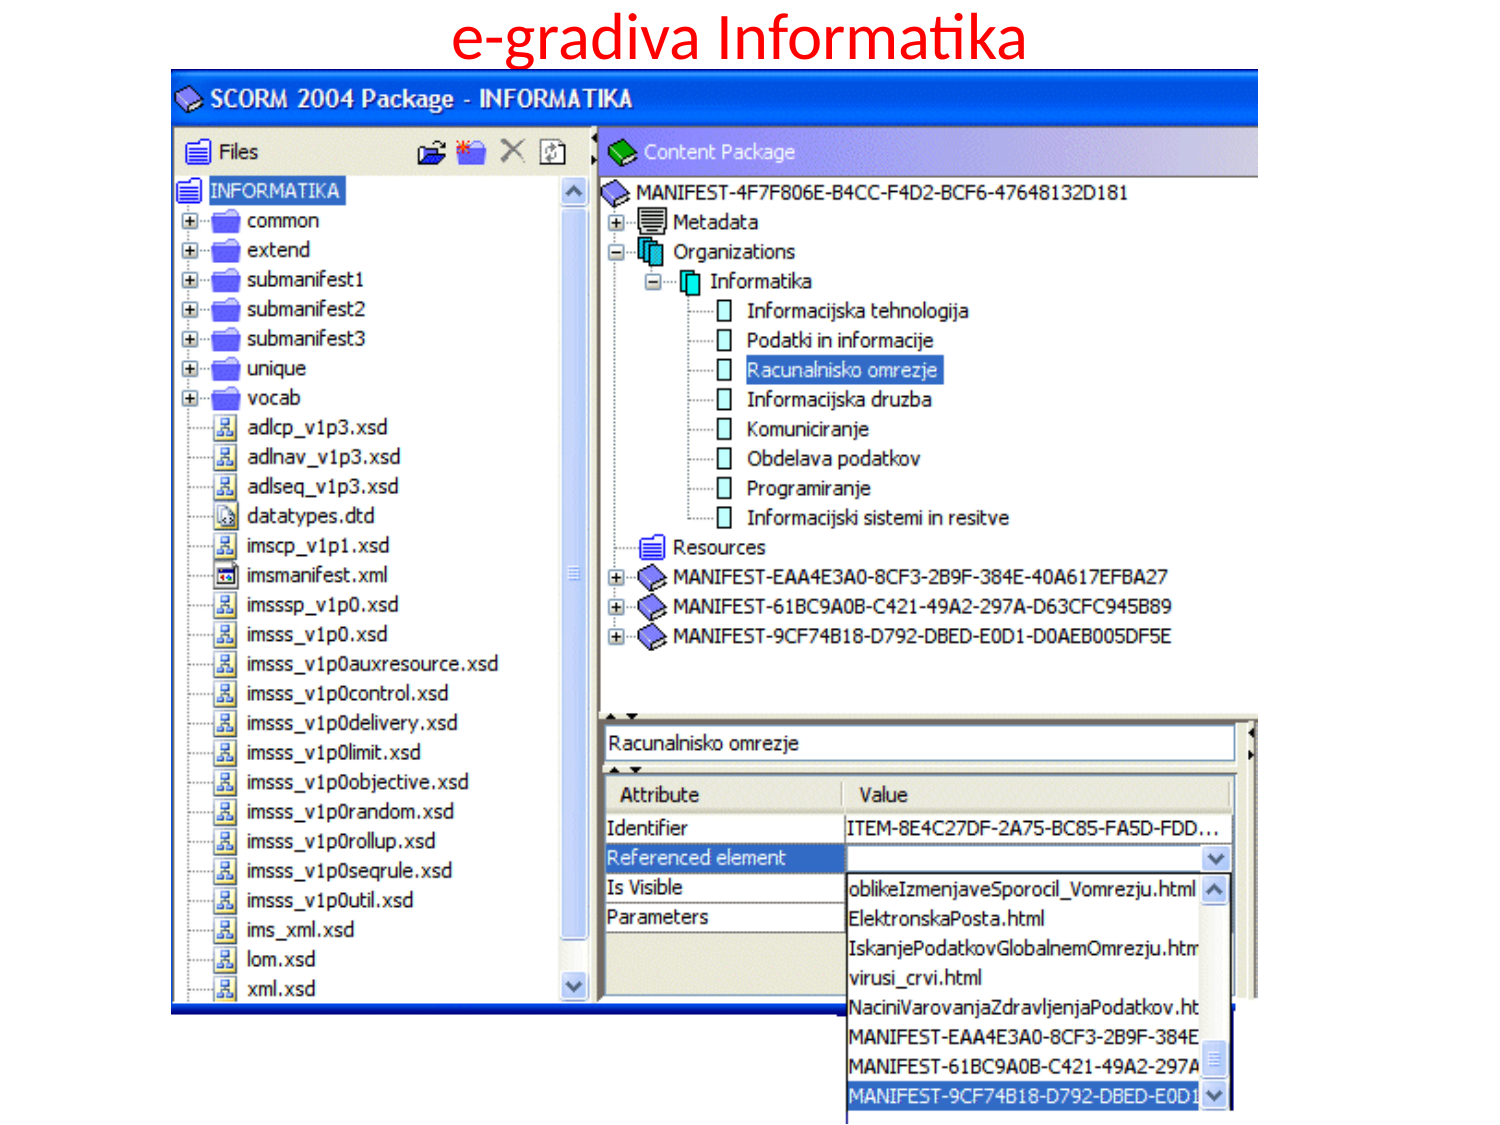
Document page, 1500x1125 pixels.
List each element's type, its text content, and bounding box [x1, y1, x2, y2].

title e-gradiva Informatika [64, 0, 1415, 67]
picture [170, 69, 1258, 1124]
